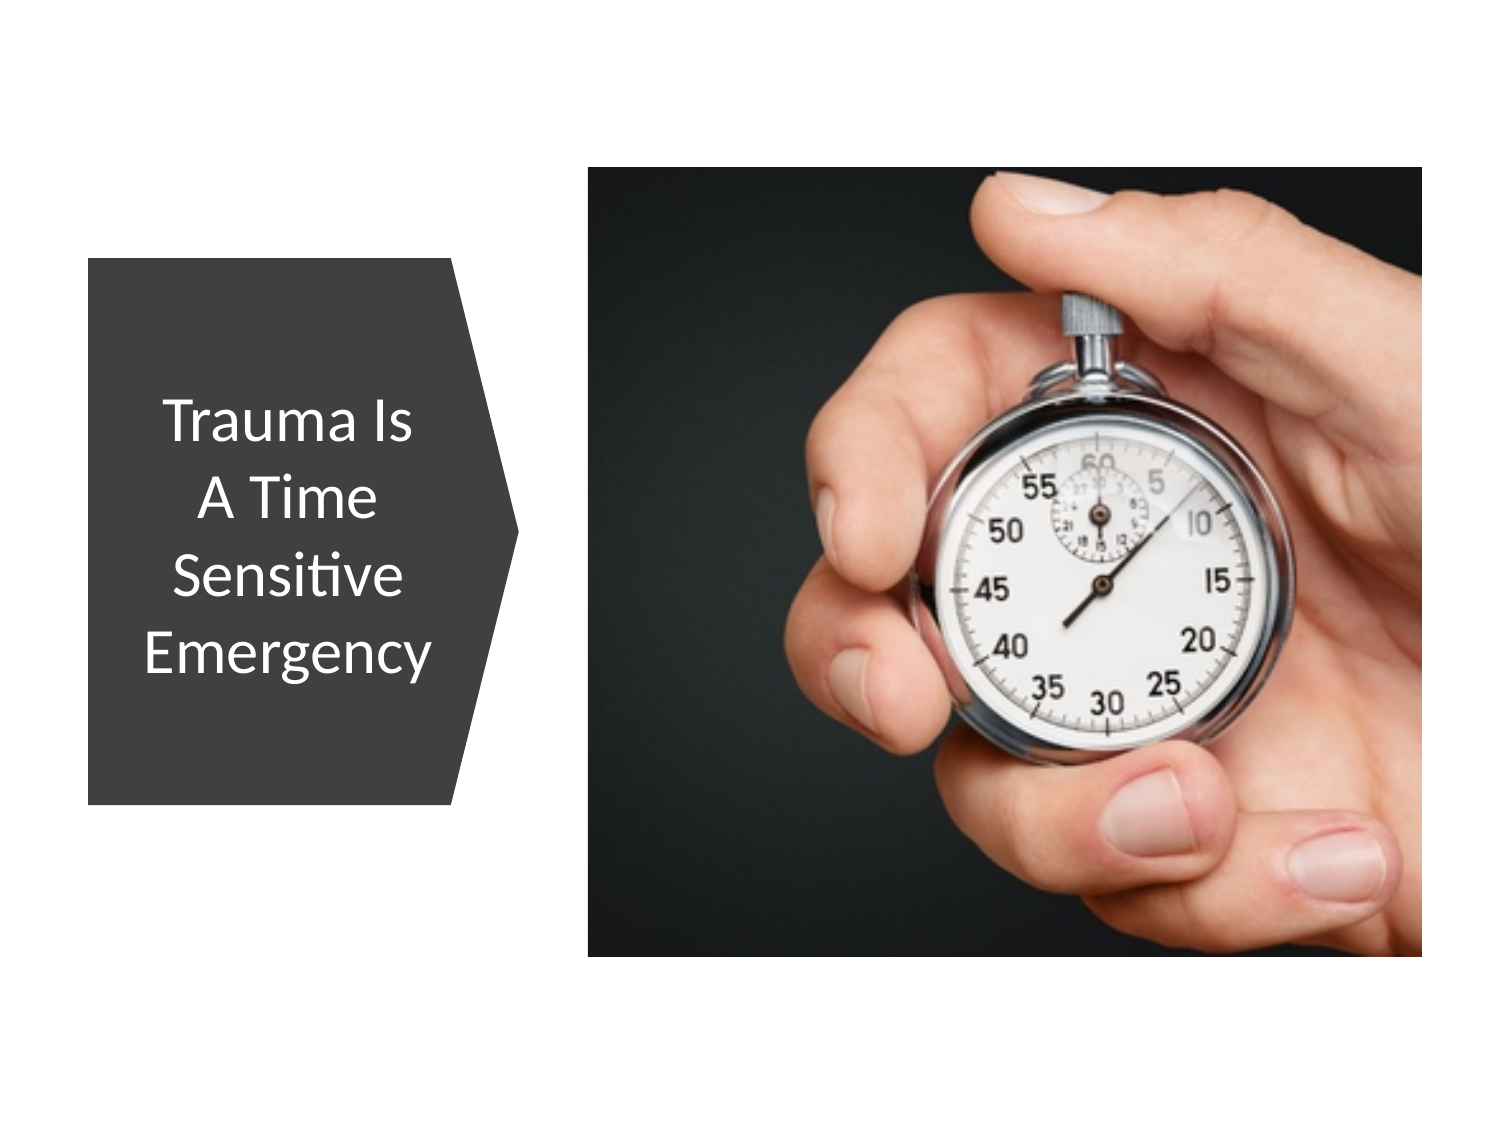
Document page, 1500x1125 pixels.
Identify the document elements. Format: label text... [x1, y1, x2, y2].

text_box [86, 256, 521, 808]
picture [587, 167, 1423, 957]
title Trauma Is A Time Sensitive Emergency [126, 322, 450, 741]
